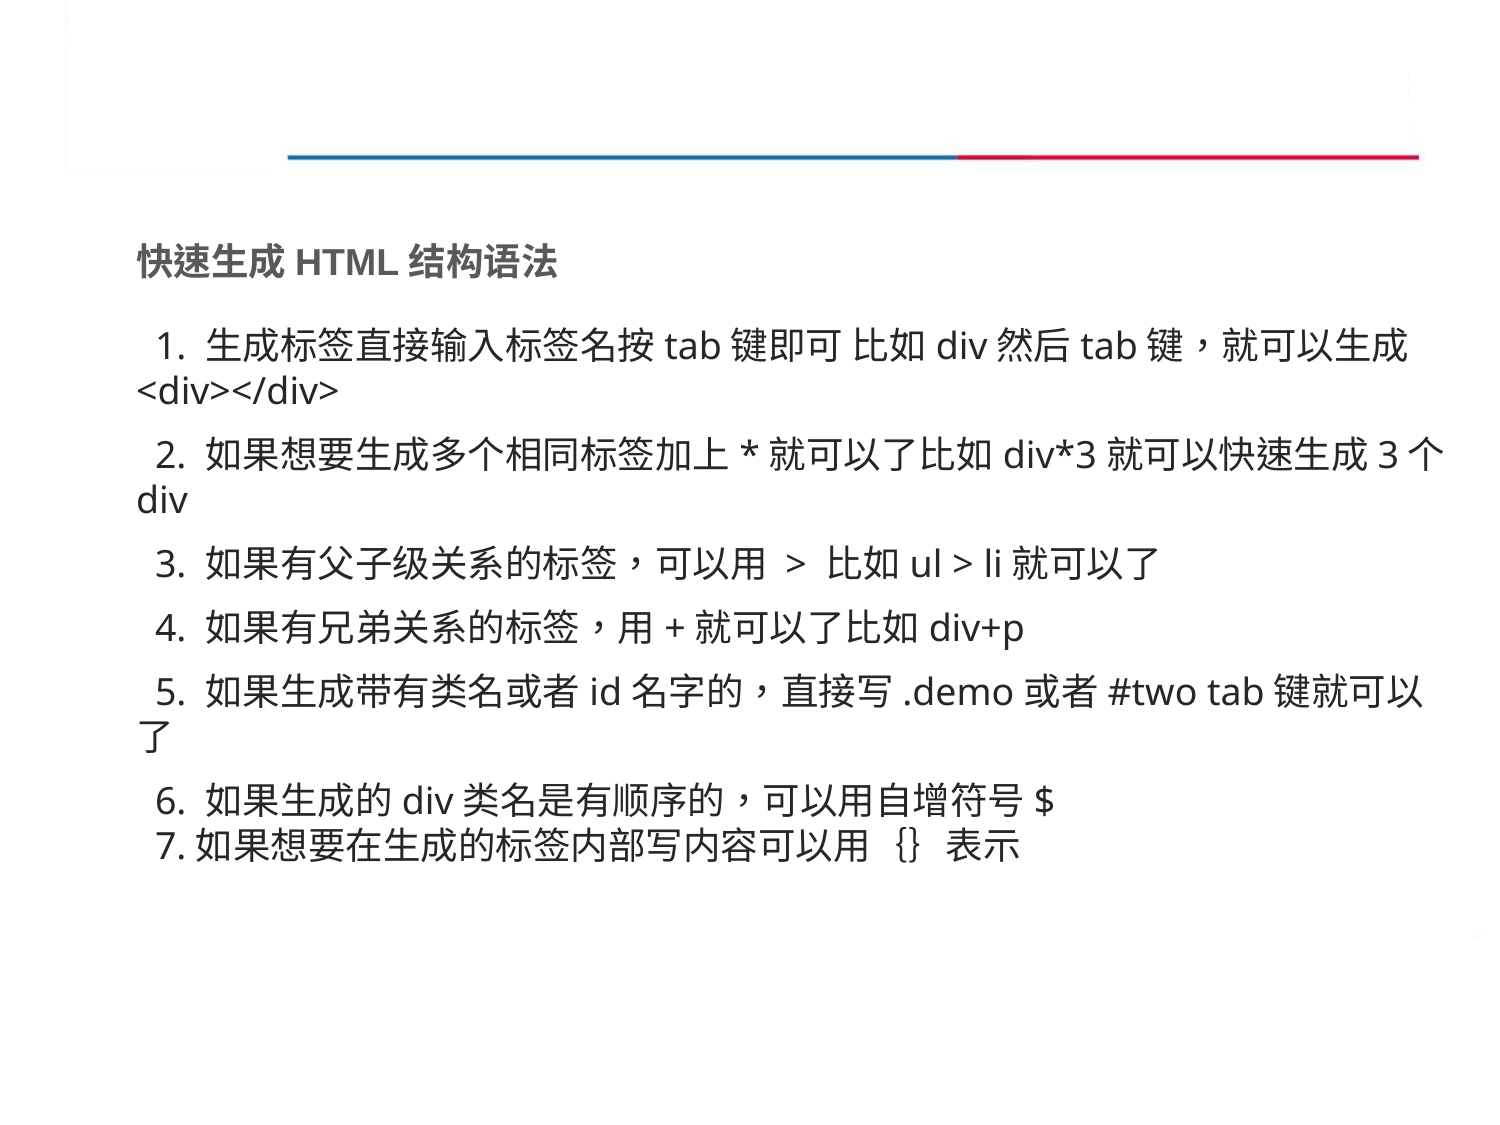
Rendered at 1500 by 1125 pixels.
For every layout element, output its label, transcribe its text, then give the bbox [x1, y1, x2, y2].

text_box 快速生成HTML结构语法 1. 生成标签直接输入标签名按tab键即可 比如div然后tab键，就可以生成<div></div> 2. 如果想要生成多个相同标签加上*就可以了比如div*3就可以快速生成3个div 3. 如果有父子级关系的标签，可以用 > 比如ul > li就可以了 4. 如果有兄弟关系的标签，用+就可以了比如div+p 5. 如果生成带有类名或者id名字的，直接写.demo或者#two tab键就可以了 6. 如果生成的div类名是有顺序的，可以用自增符号$ 7.如果想要在生成的标签内部写内容可以用｛｝表示 [121, 230, 1468, 920]
picture [0, 0, 1500, 938]
